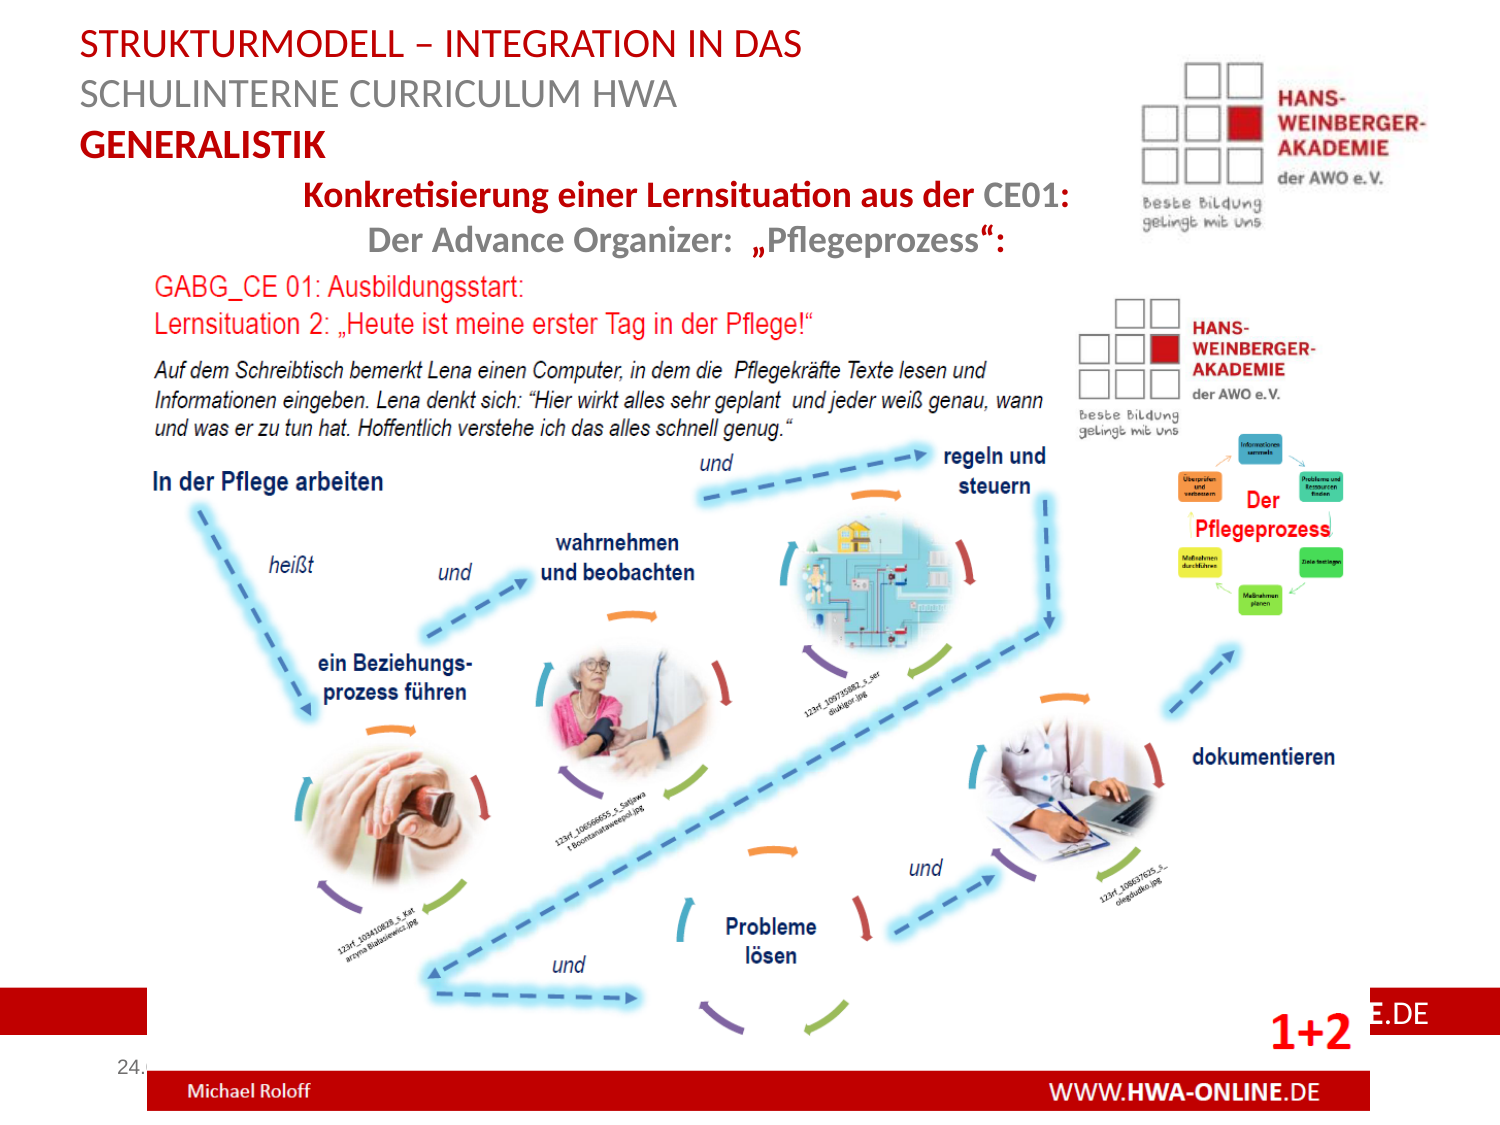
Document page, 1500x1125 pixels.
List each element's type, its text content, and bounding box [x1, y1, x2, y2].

picture [1128, 42, 1439, 245]
text_box Konkretisierung einer Lernsituation aus der CE01: Der Advance Organizer: „Pflegeprozess“: [64, 162, 1317, 313]
picture [147, 266, 1370, 1114]
text_box Strukturmodell – Integration in das schulinterne Curriculum HWA Generalistik [64, 8, 1093, 162]
